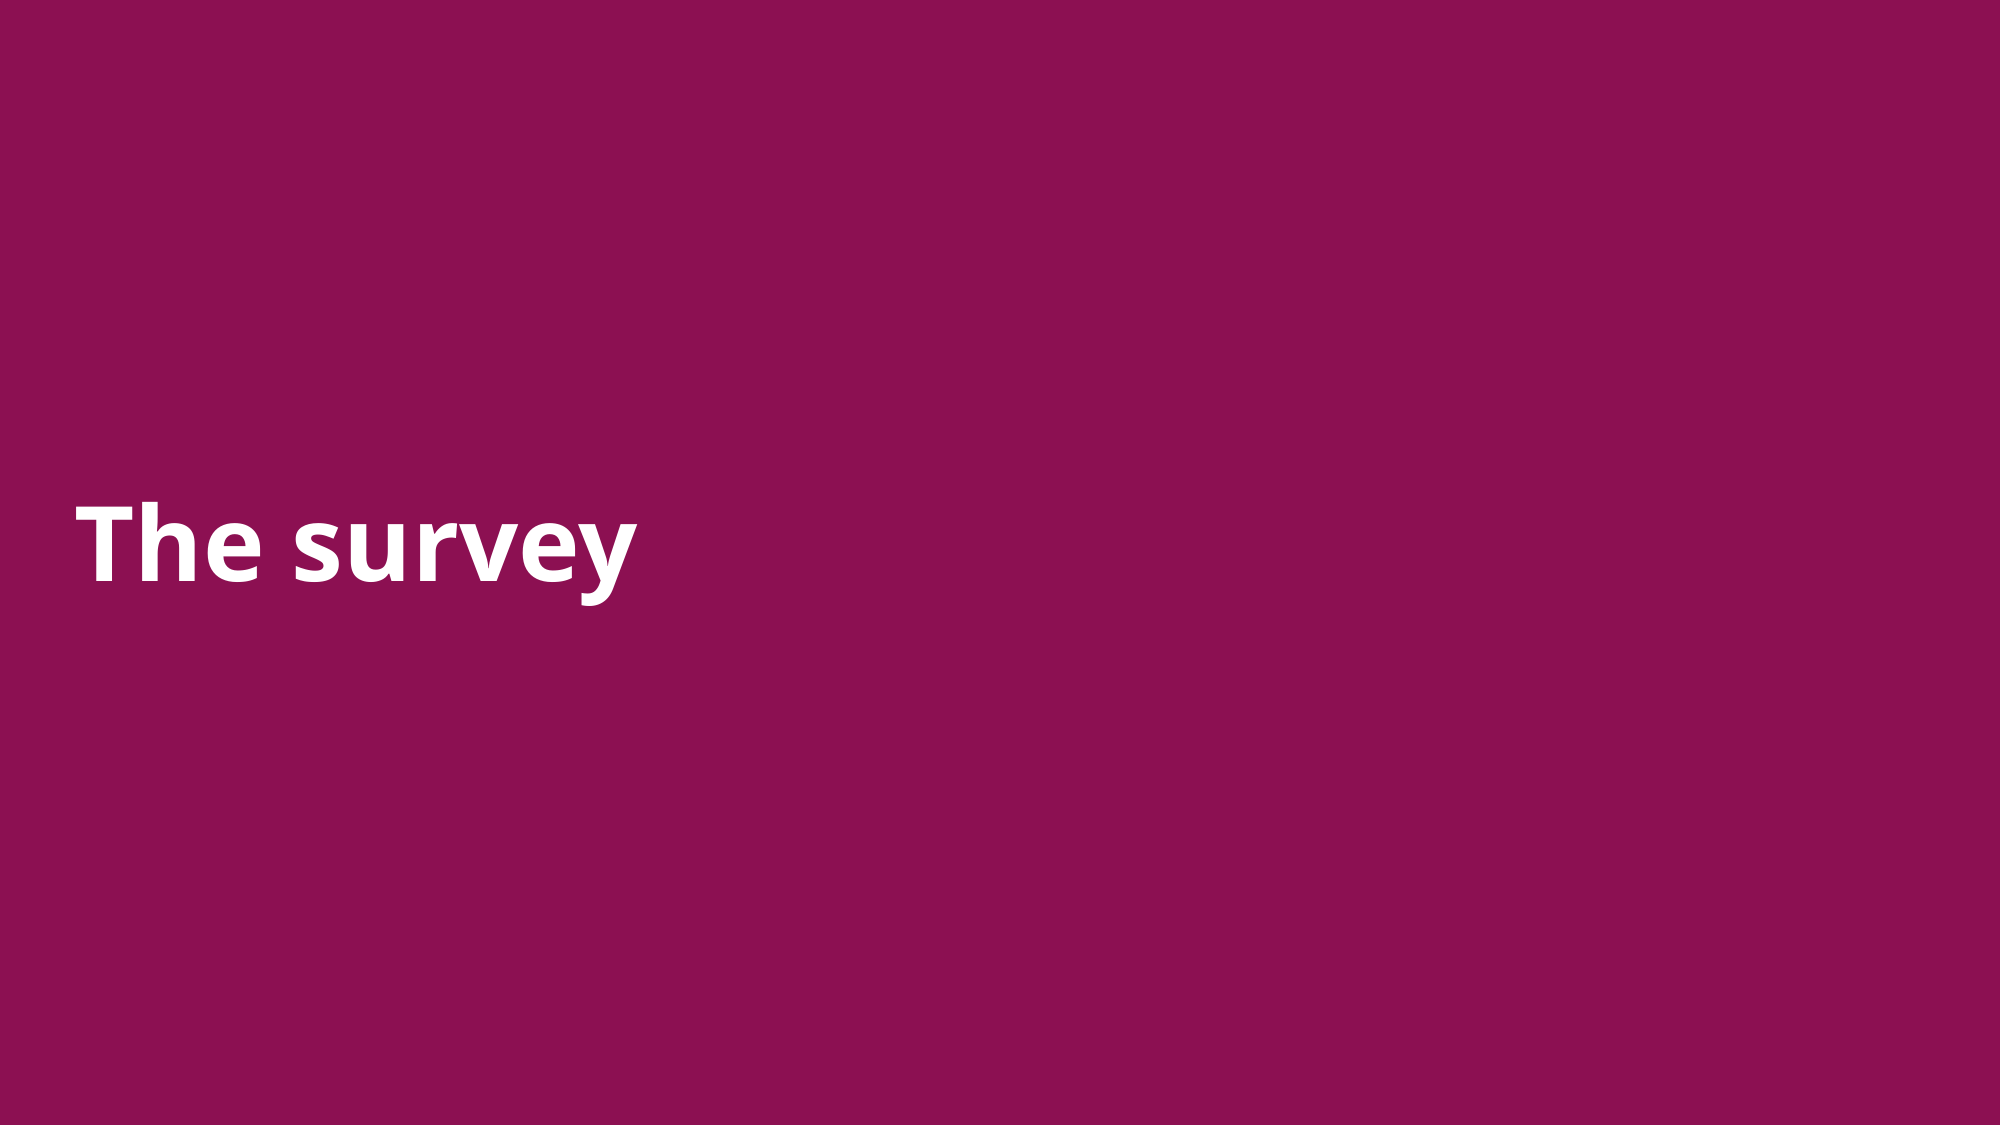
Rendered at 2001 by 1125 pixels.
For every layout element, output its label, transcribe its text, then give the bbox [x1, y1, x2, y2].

text_box [0, 0, 2000, 1125]
text_box The survey [59, 476, 1898, 590]
